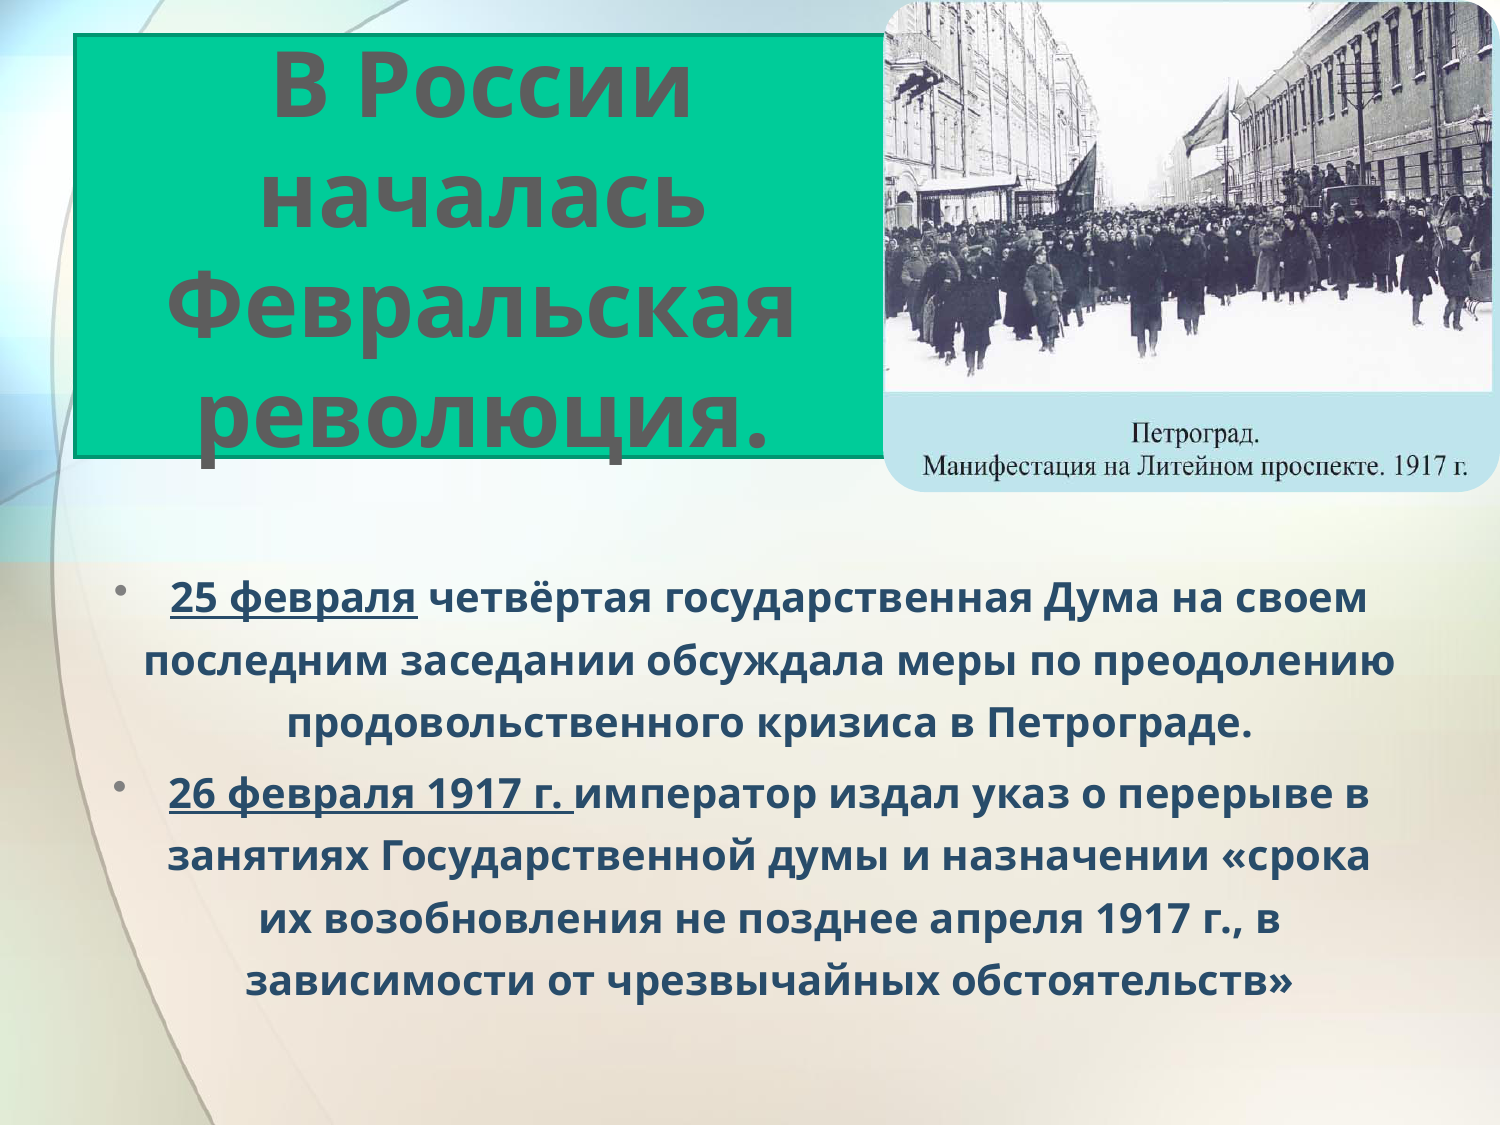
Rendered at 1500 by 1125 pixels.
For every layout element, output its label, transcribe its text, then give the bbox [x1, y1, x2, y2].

picture [0, 0, 1500, 1125]
title В России началась Февральская революция. [73, 33, 877, 459]
list 25 февраля четвёртая государственная Дума на своем последним заседании обсуждала меры по преодолению продовольственного кризиса в Петрограде. 26 февраля 1917 г. император издал указ о перерыве в занятиях Государственной думы и назначении «срока их возобновления не позднее апреля 1917 г., в зависимости от чрезвычайных обстоятельств» [70, 550, 1414, 1074]
